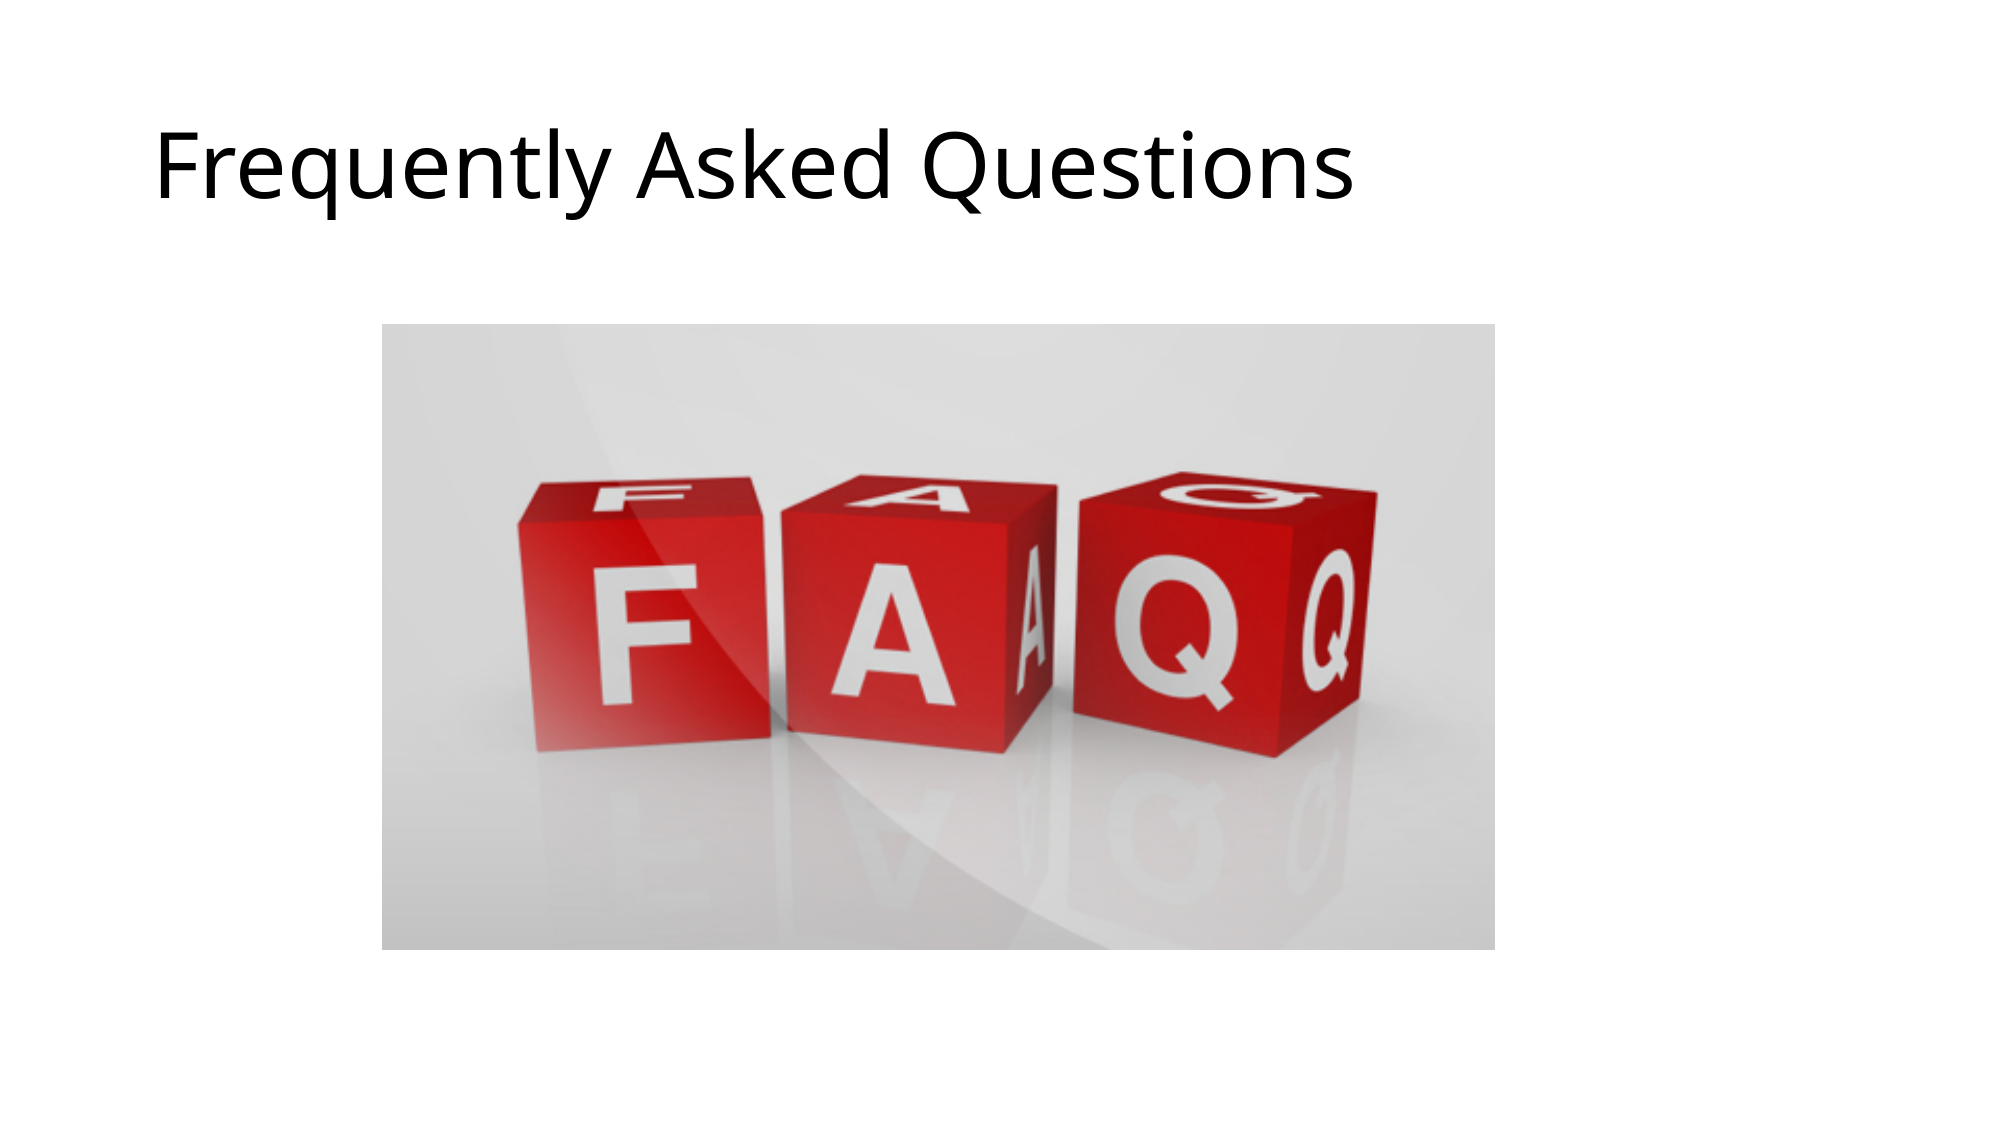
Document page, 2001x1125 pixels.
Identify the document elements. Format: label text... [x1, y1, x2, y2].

picture [382, 324, 1495, 950]
title Frequently Asked Questions [137, 59, 1863, 278]
